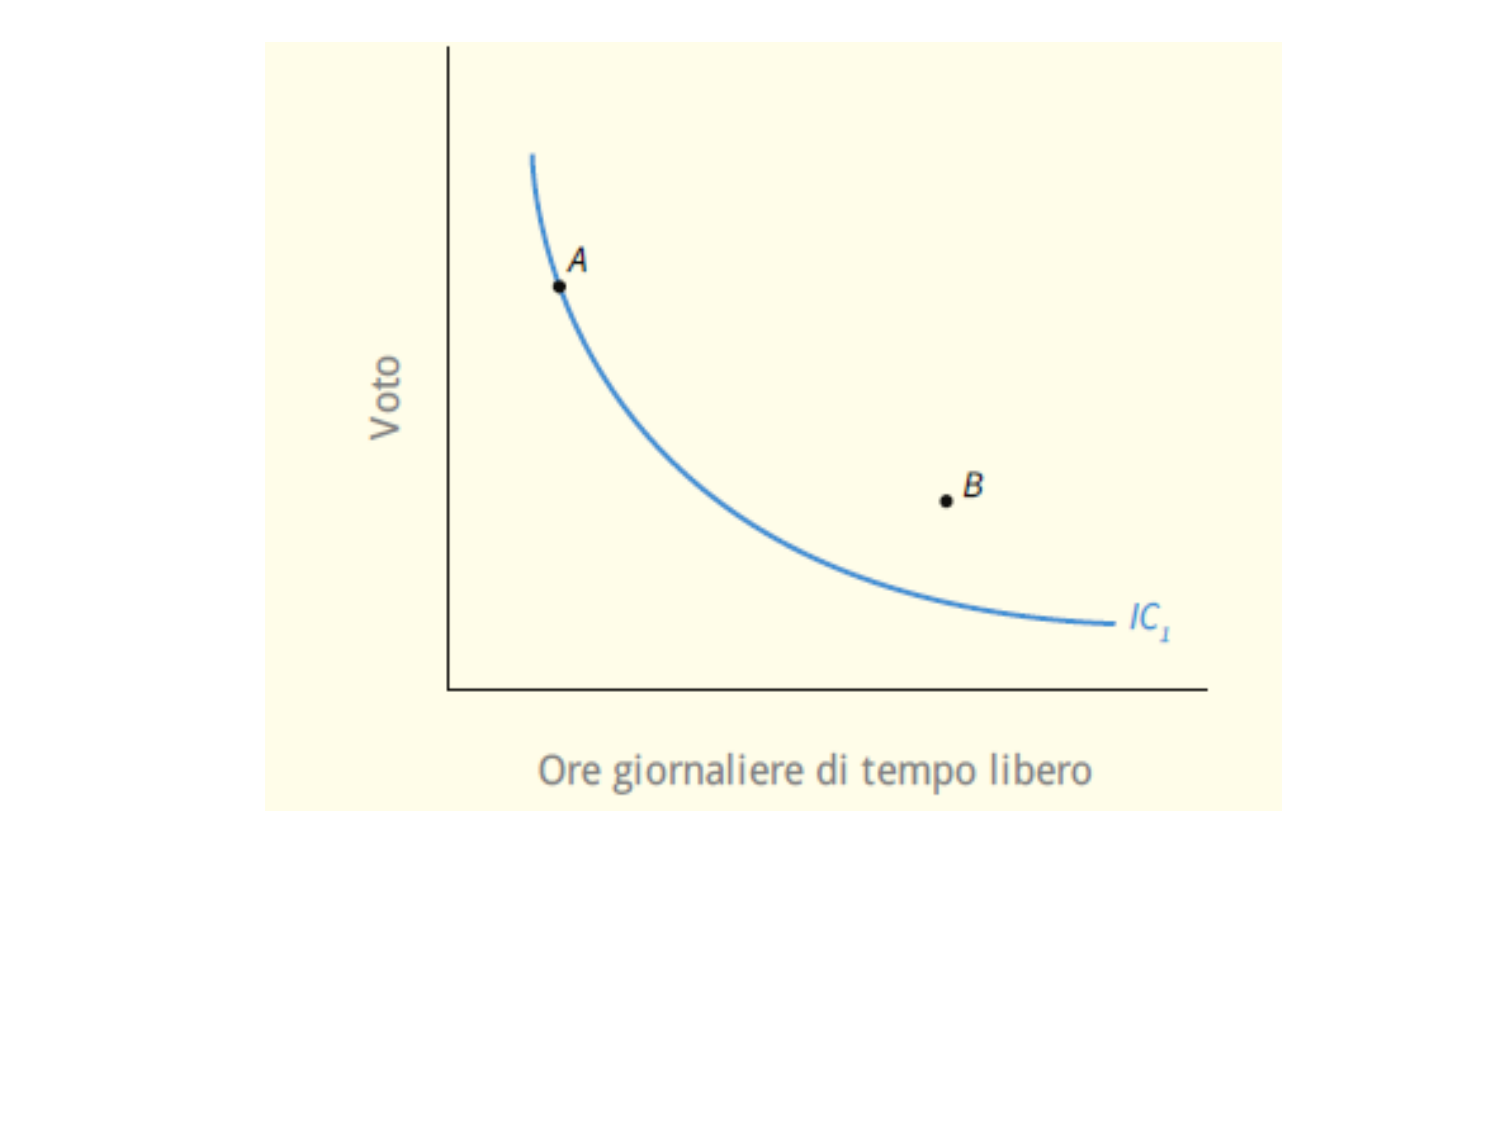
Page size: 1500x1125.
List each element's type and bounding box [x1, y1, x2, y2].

picture [265, 42, 1282, 811]
